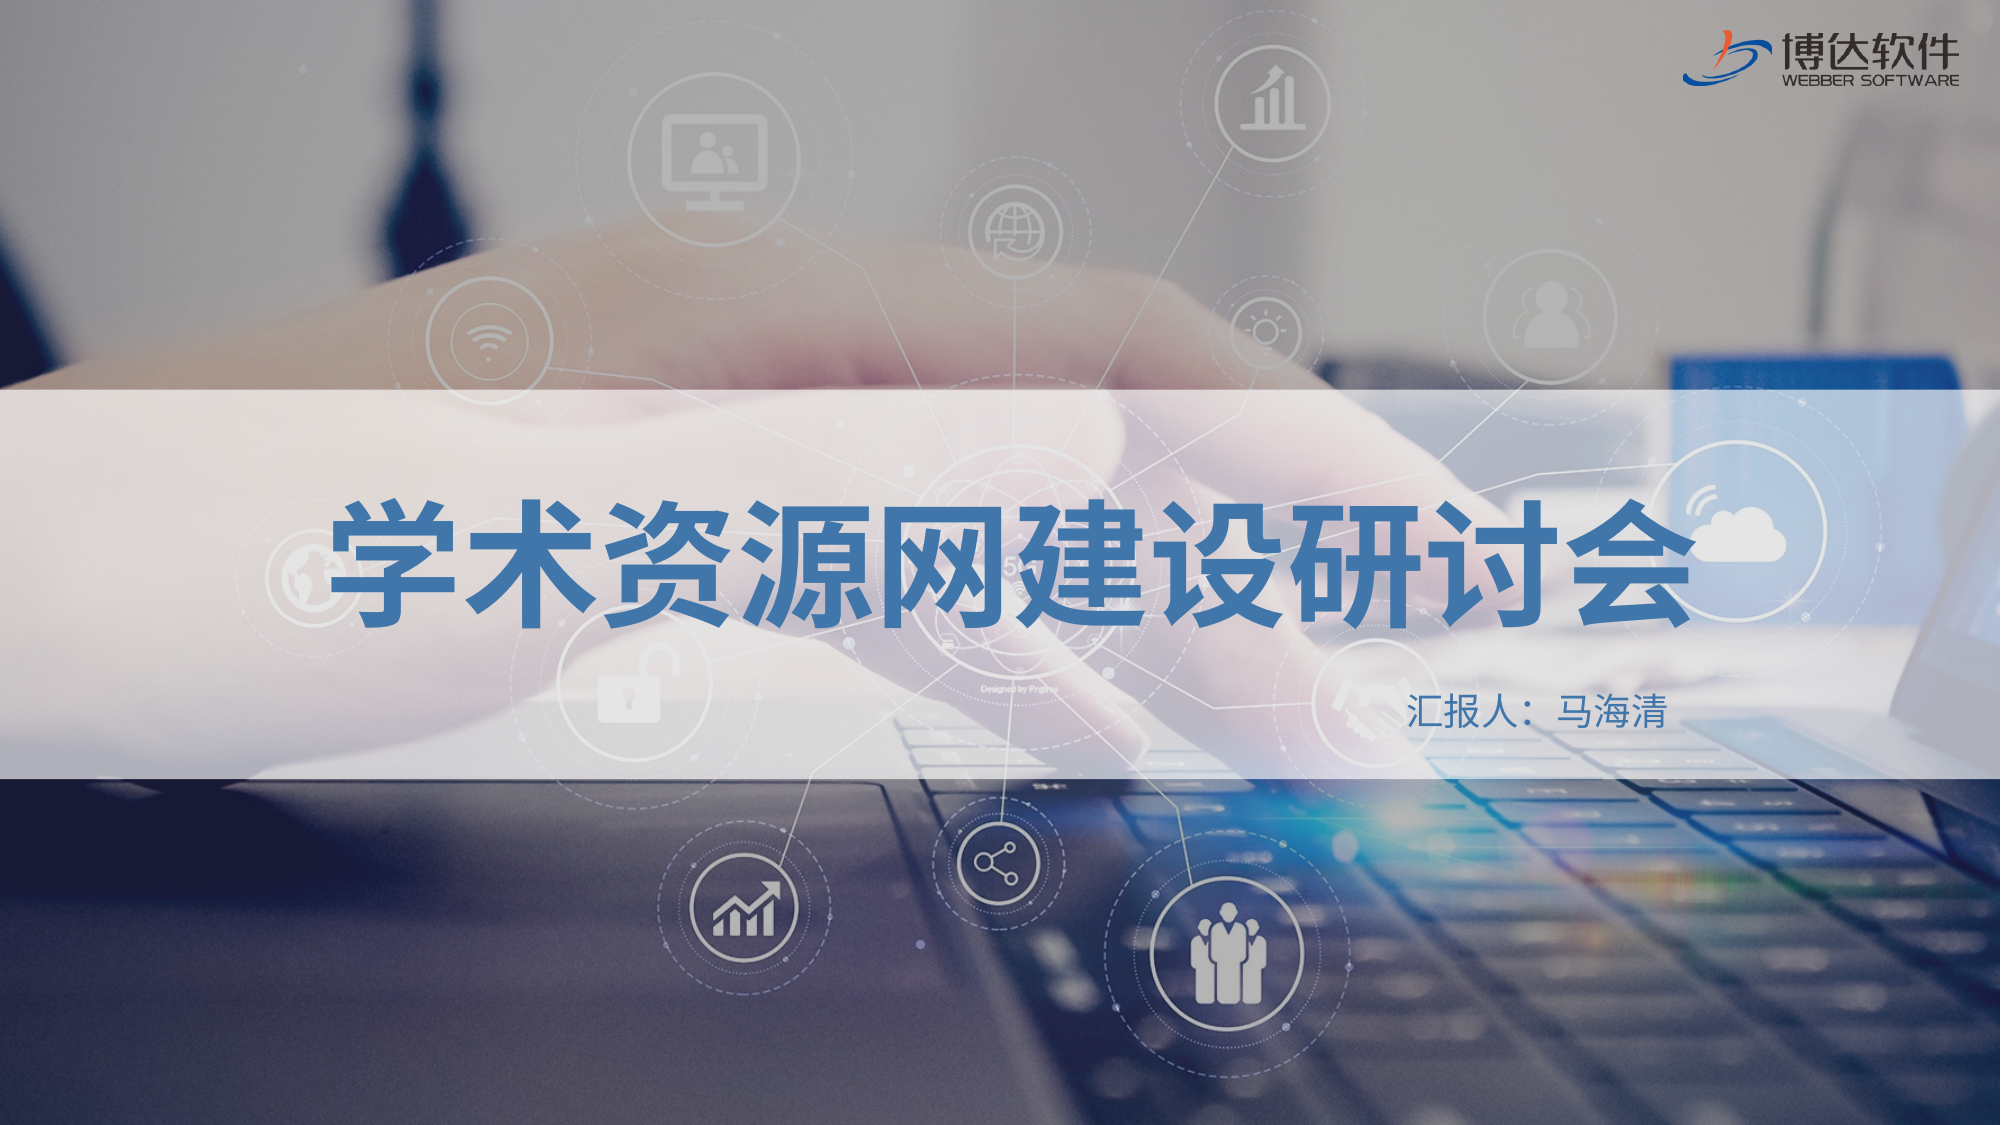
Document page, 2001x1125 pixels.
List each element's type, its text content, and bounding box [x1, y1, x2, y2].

picture [0, 780, 2000, 1125]
text_box 汇报人：马海清 [1391, 680, 1684, 741]
text_box 学术资源网建设研讨会 [310, 471, 1715, 652]
picture [0, 0, 2000, 389]
